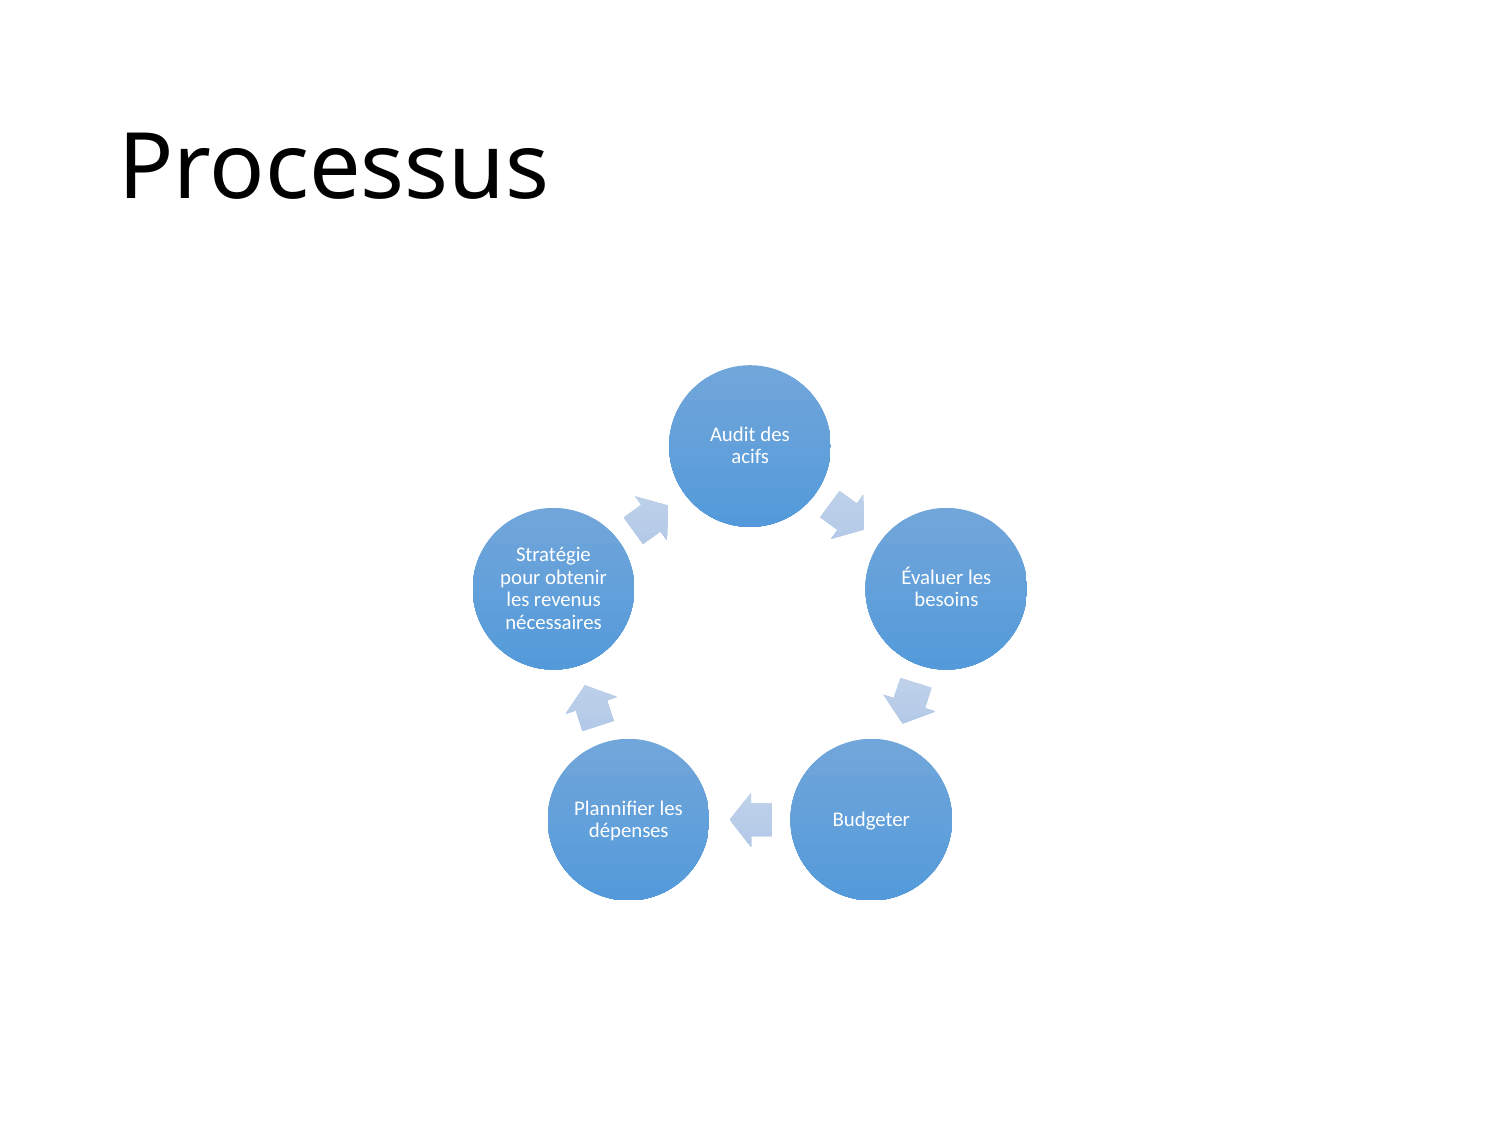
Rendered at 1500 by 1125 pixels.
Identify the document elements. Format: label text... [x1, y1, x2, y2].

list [103, 365, 1397, 901]
title Processus [103, 59, 1397, 278]
